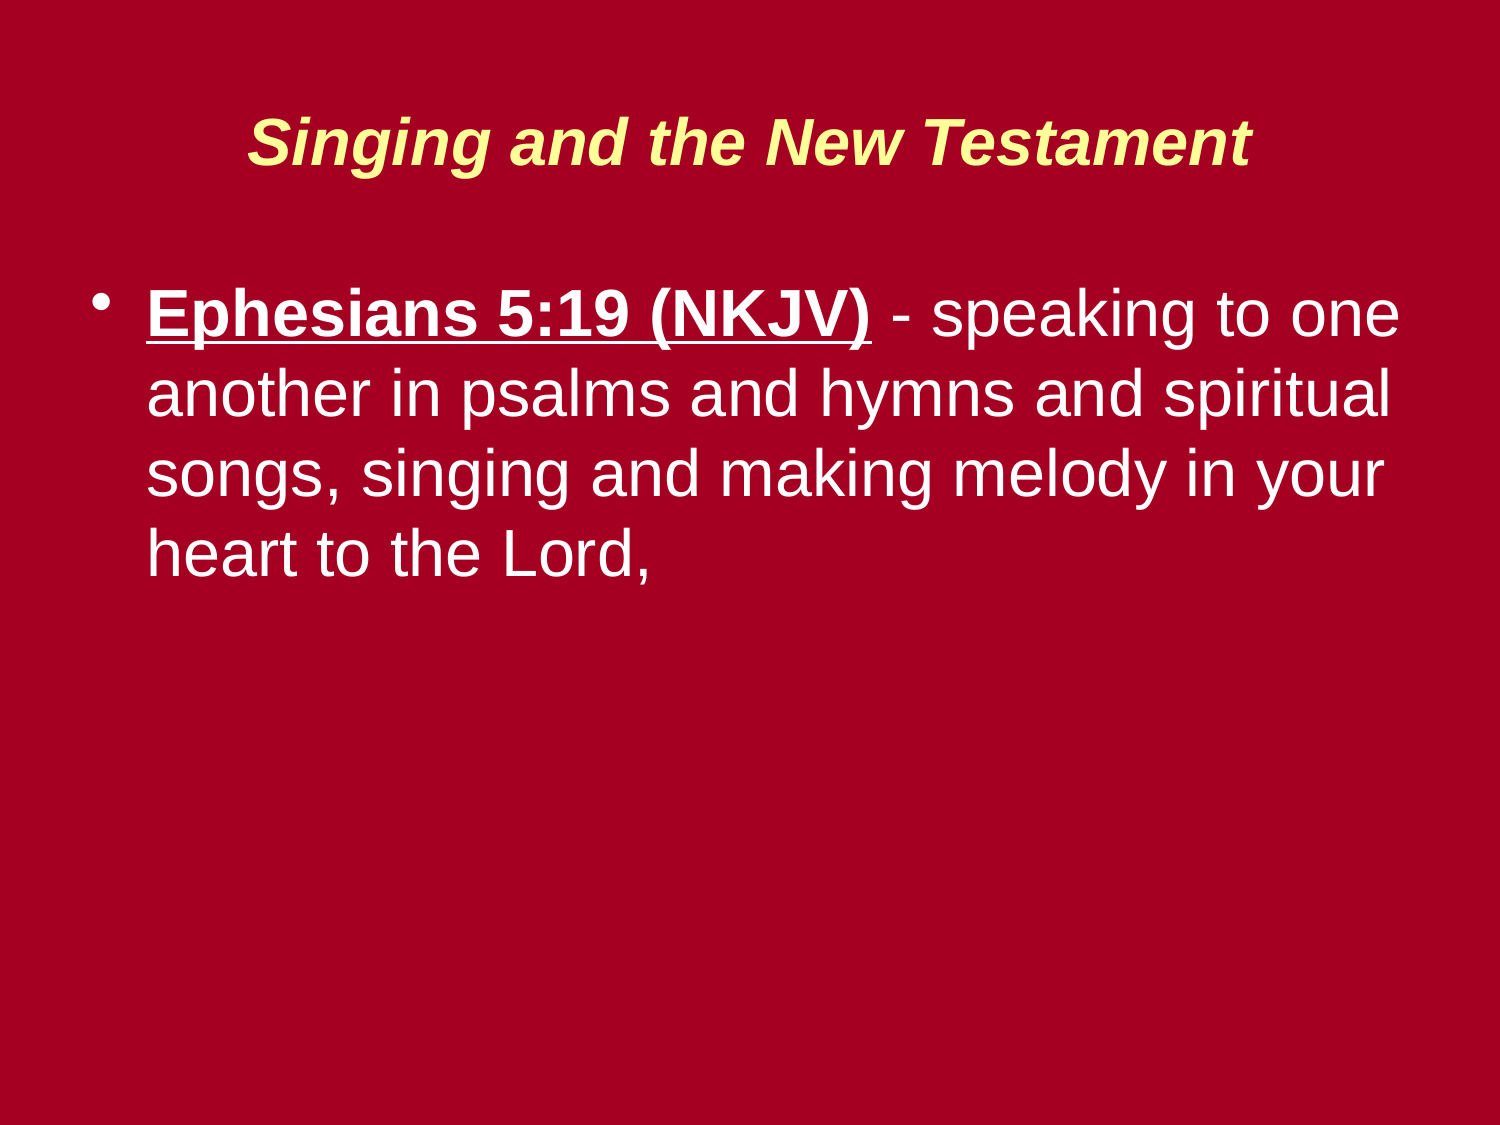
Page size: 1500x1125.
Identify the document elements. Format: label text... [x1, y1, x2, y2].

list Ephesians 5:19 (NKJV) - speaking to one another in psalms and hymns and spiritual songs, singing and making melody in your heart to the Lord, [75, 262, 1425, 1005]
title Singing and the New Testament [75, 45, 1425, 233]
